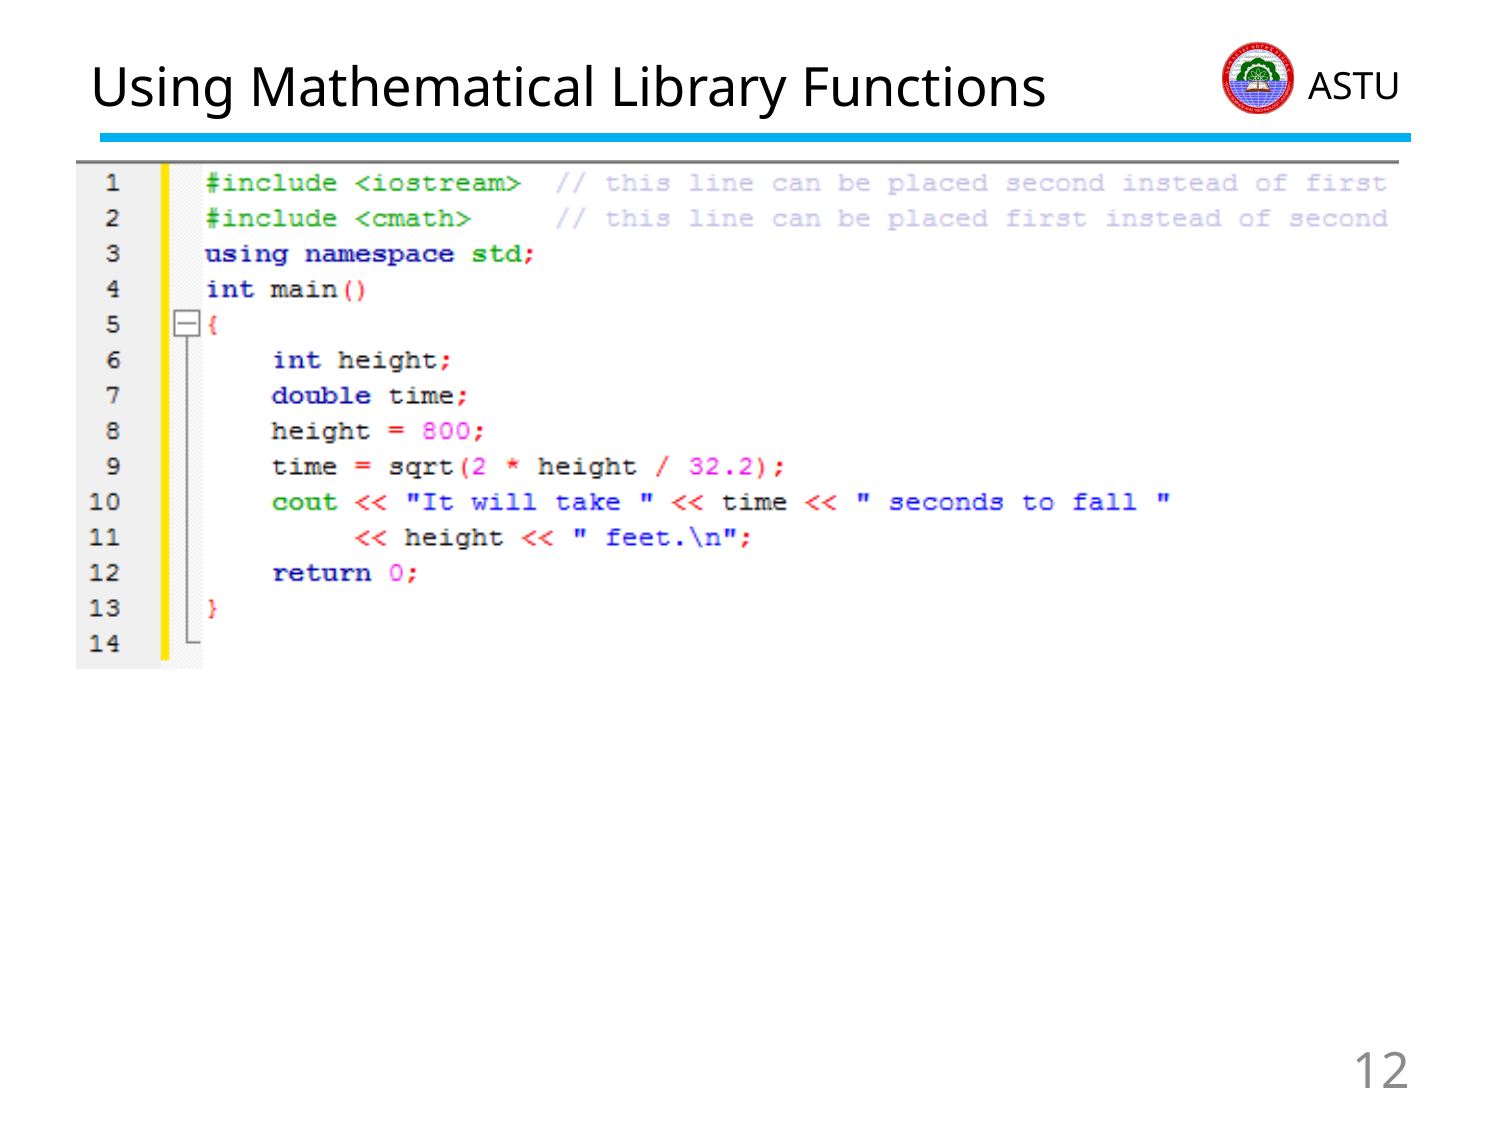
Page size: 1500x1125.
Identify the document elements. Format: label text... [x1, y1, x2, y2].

title Using Mathematical Library Functions [75, 45, 1425, 126]
picture [76, 160, 1399, 670]
slide_number 12 [1074, 1042, 1425, 1103]
